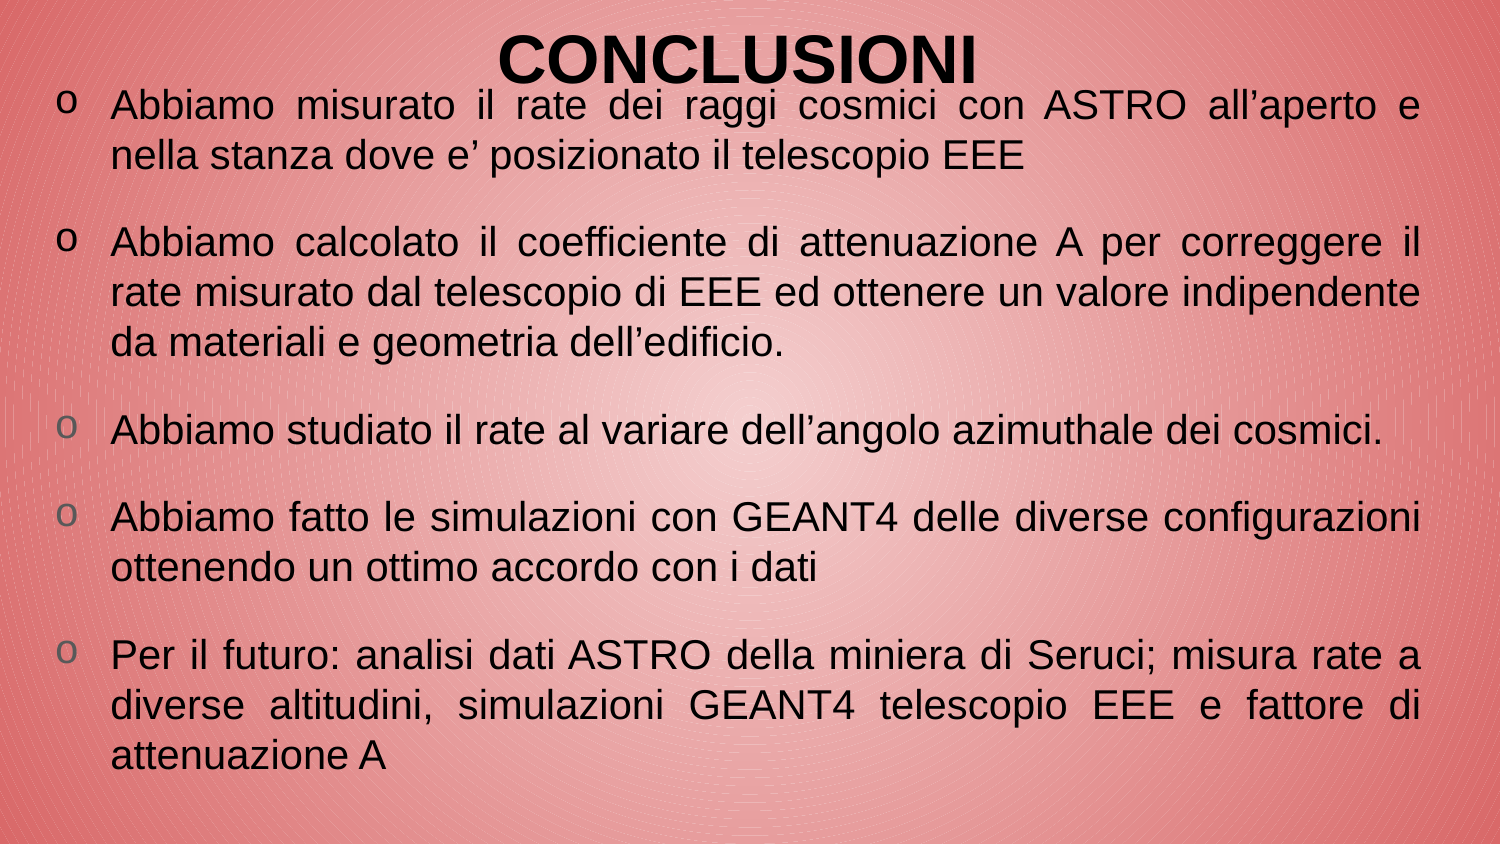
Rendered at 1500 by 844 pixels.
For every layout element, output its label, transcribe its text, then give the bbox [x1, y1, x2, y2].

list Abbiamo misurato il rate dei raggi cosmici con ASTRO all’aperto e nella stanza dove e’ posizionato il telescopio EEE Abbiamo calcolato il coefficiente di attenuazione A per correggere il rate misurato dal telescopio di EEE ed ottenere un valore indipendente da materiali e geometria dell’edificio. Abbiamo studiato il rate al variare dell’angolo azimuthale dei cosmici. Abbiamo fatto le simulazioni con GEANT4 delle diverse configurazioni ottenendo un ottimo accordo con i dati Per il futuro: analisi dati ASTRO della miniera di Seruci; misura rate a diverse altitudini, simulazioni GEANT4 telescopio EEE e fattore di attenuazione A [39, 62, 1437, 545]
title CONCLUSIONI [39, 0, 1437, 62]
